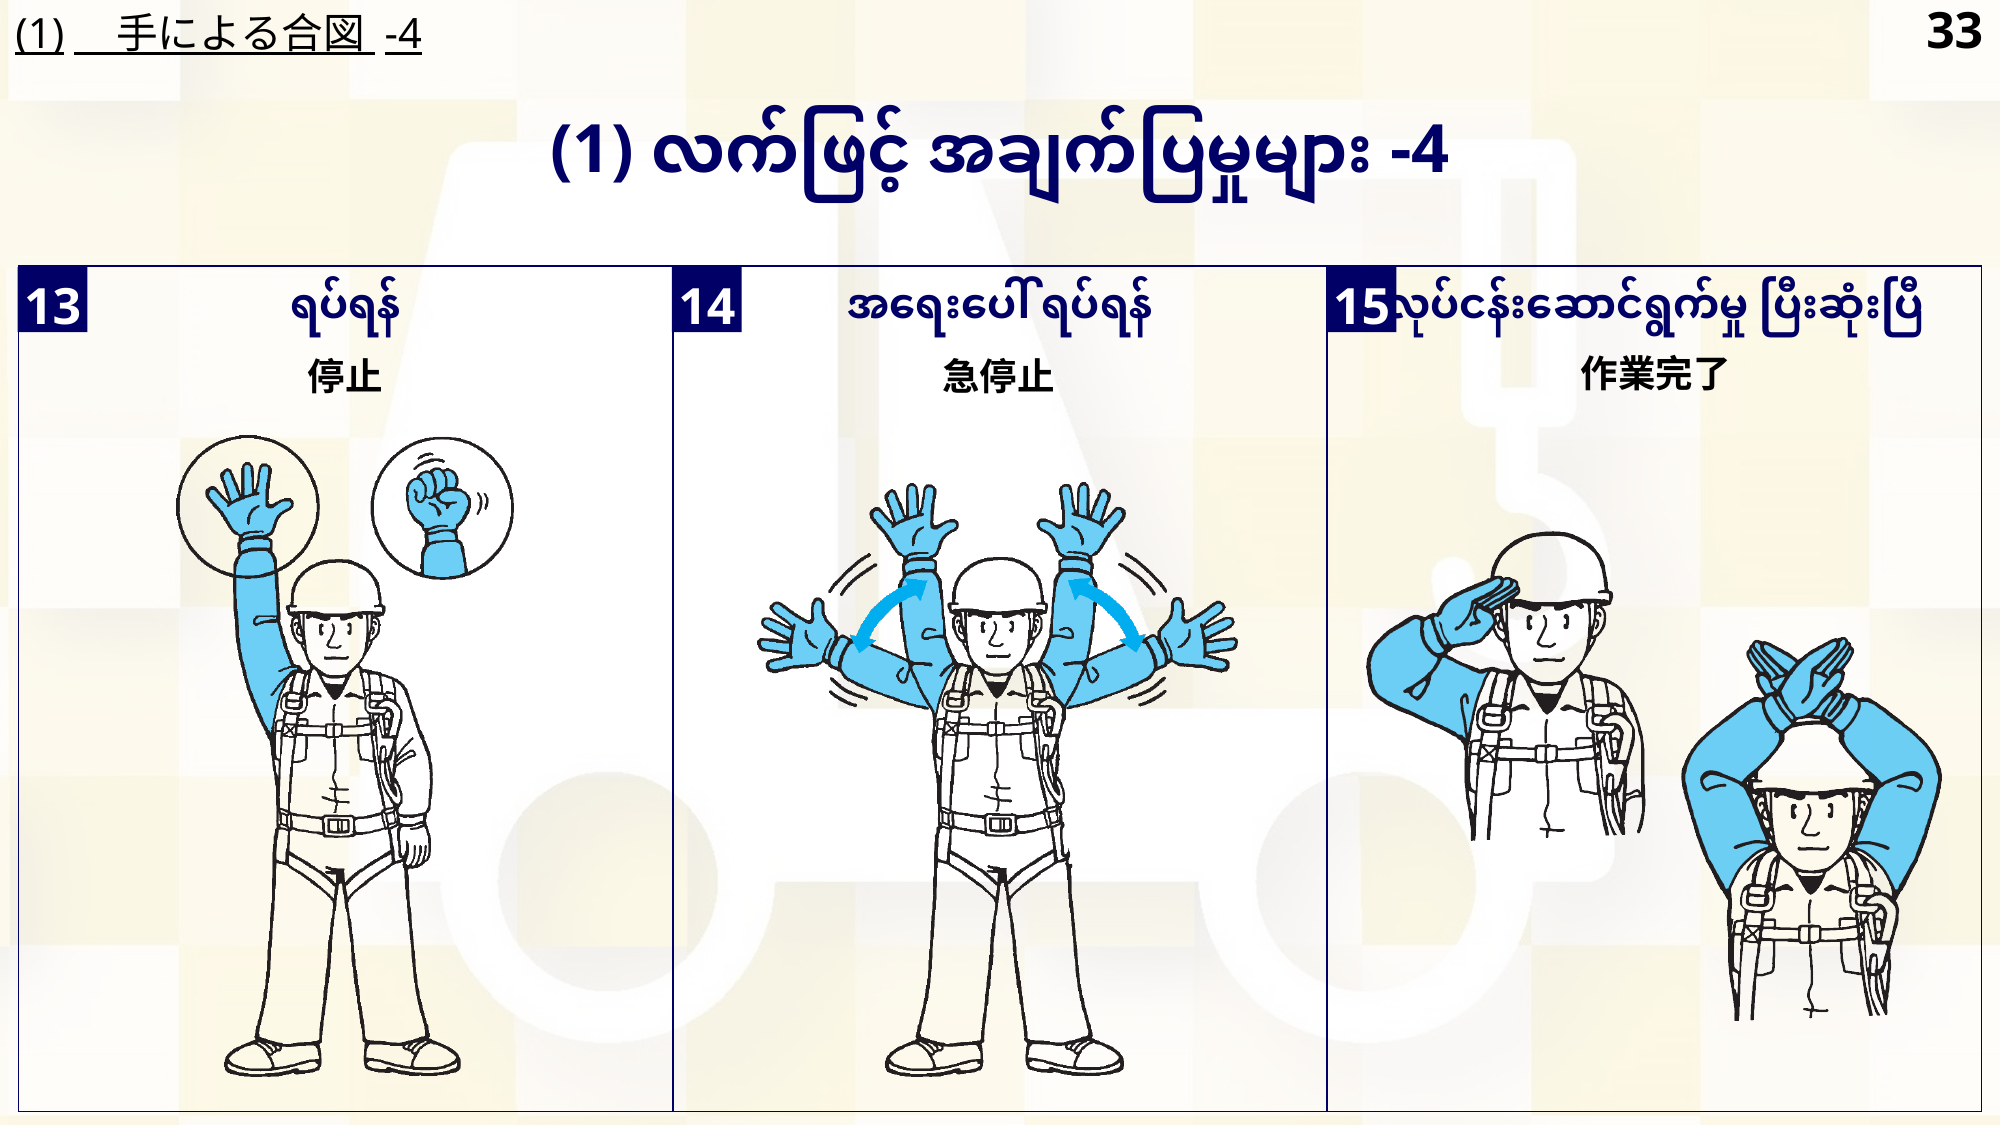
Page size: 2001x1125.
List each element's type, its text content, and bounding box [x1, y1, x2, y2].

text_box (1) လက်ဖြင့် အချက်ပြမှုများ -4 [18, 91, 1982, 211]
table_header လုပ်ငန်းဆောင်ရွက်မှု ပြီးဆုံးပြီ [1328, 267, 1981, 1111]
text_box 急停止 [927, 345, 1070, 405]
text_box 停止 [292, 345, 398, 405]
text_box 15 [1326, 267, 1397, 333]
picture [757, 482, 1238, 1077]
table_header အရေးပေါ် ရပ်ရန် [674, 267, 1326, 1111]
text_box 13 [17, 267, 88, 333]
text_box (1) 手による合図 -4 [0, 6, 1744, 65]
picture [176, 435, 514, 1077]
text_box 14 [671, 267, 742, 333]
slide_number 32 [1548, 2, 1999, 63]
text_box 作業完了 [1565, 342, 1746, 403]
picture [1366, 531, 1942, 1021]
table_header ရပ်ရန် [19, 267, 672, 1111]
